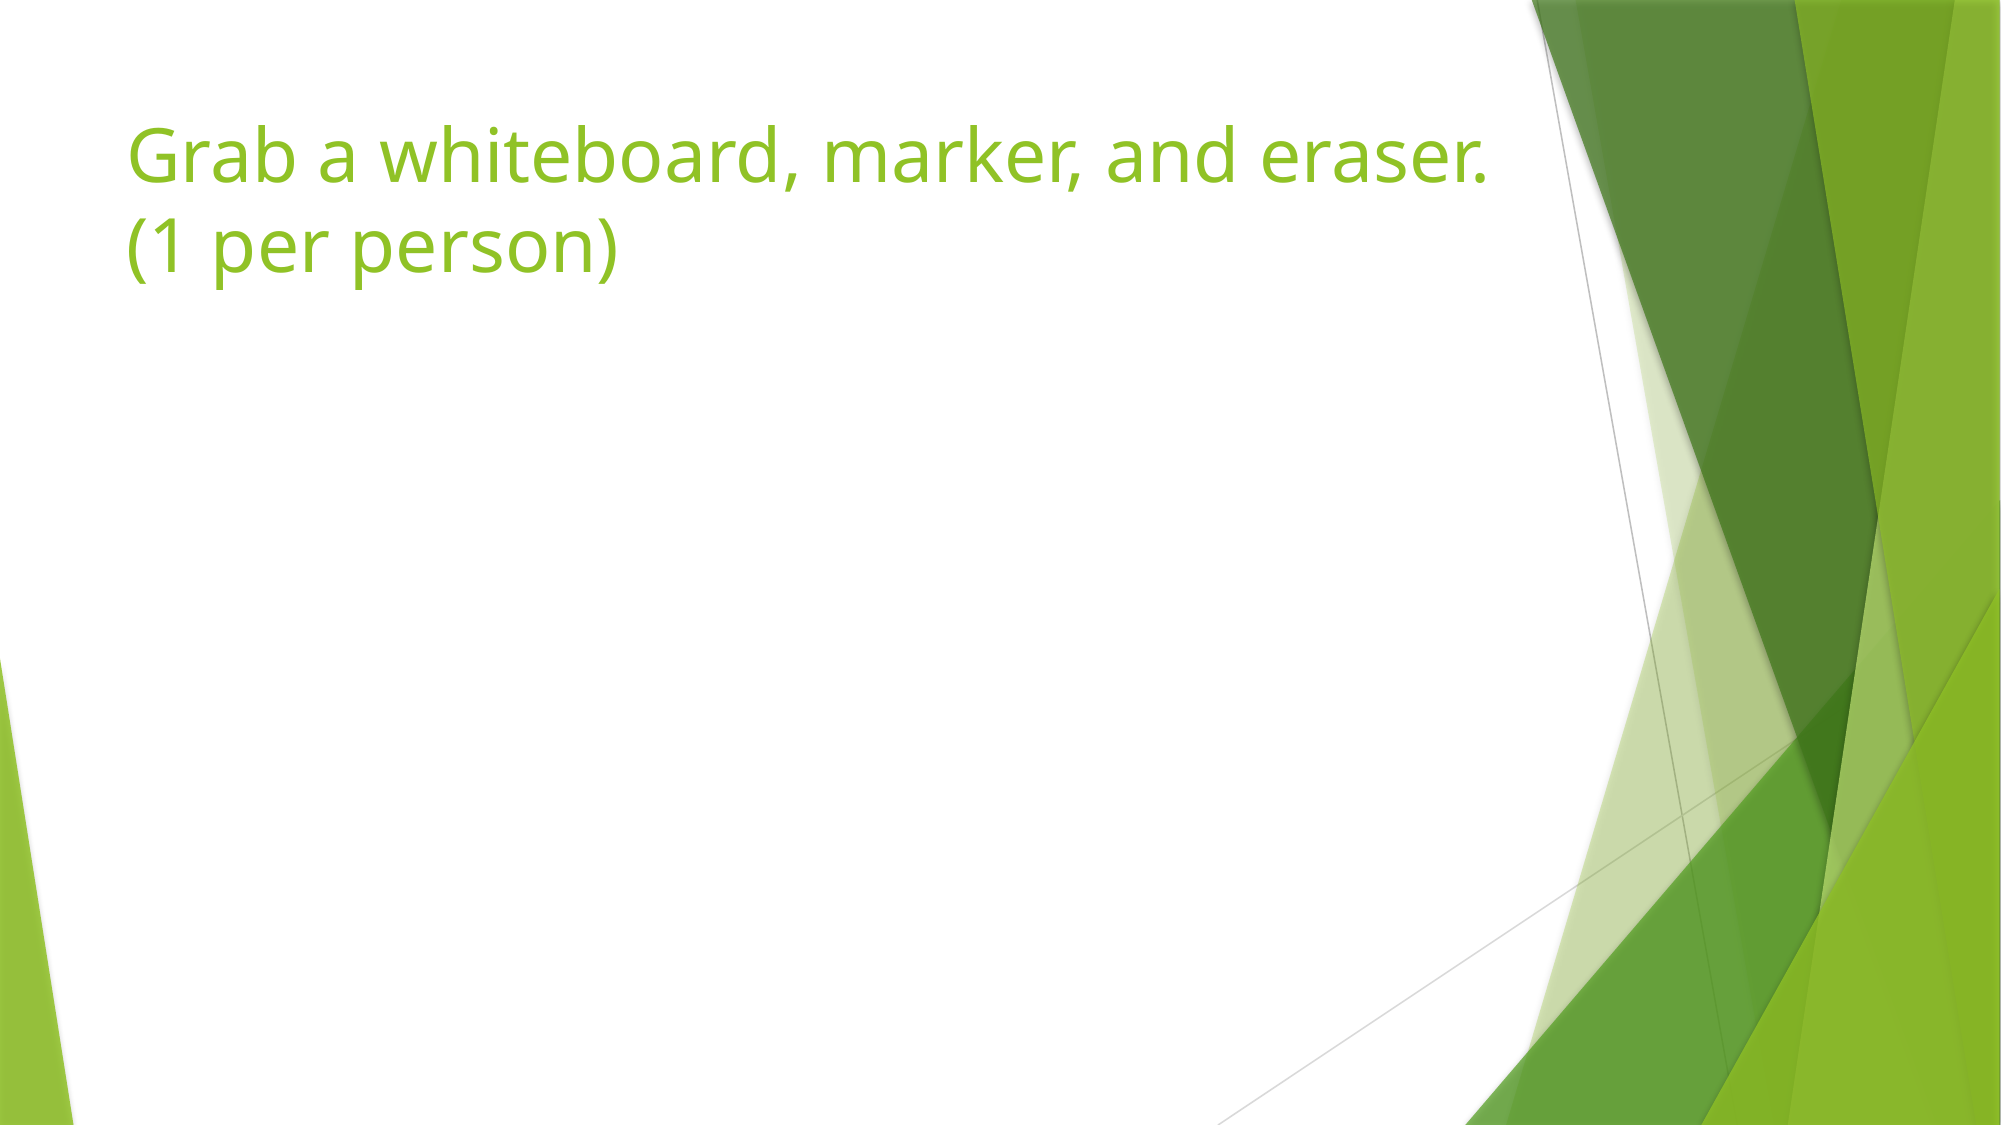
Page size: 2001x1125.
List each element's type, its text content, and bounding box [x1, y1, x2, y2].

title Grab a whiteboard, marker, and eraser. (1 per person) [111, 99, 1522, 317]
